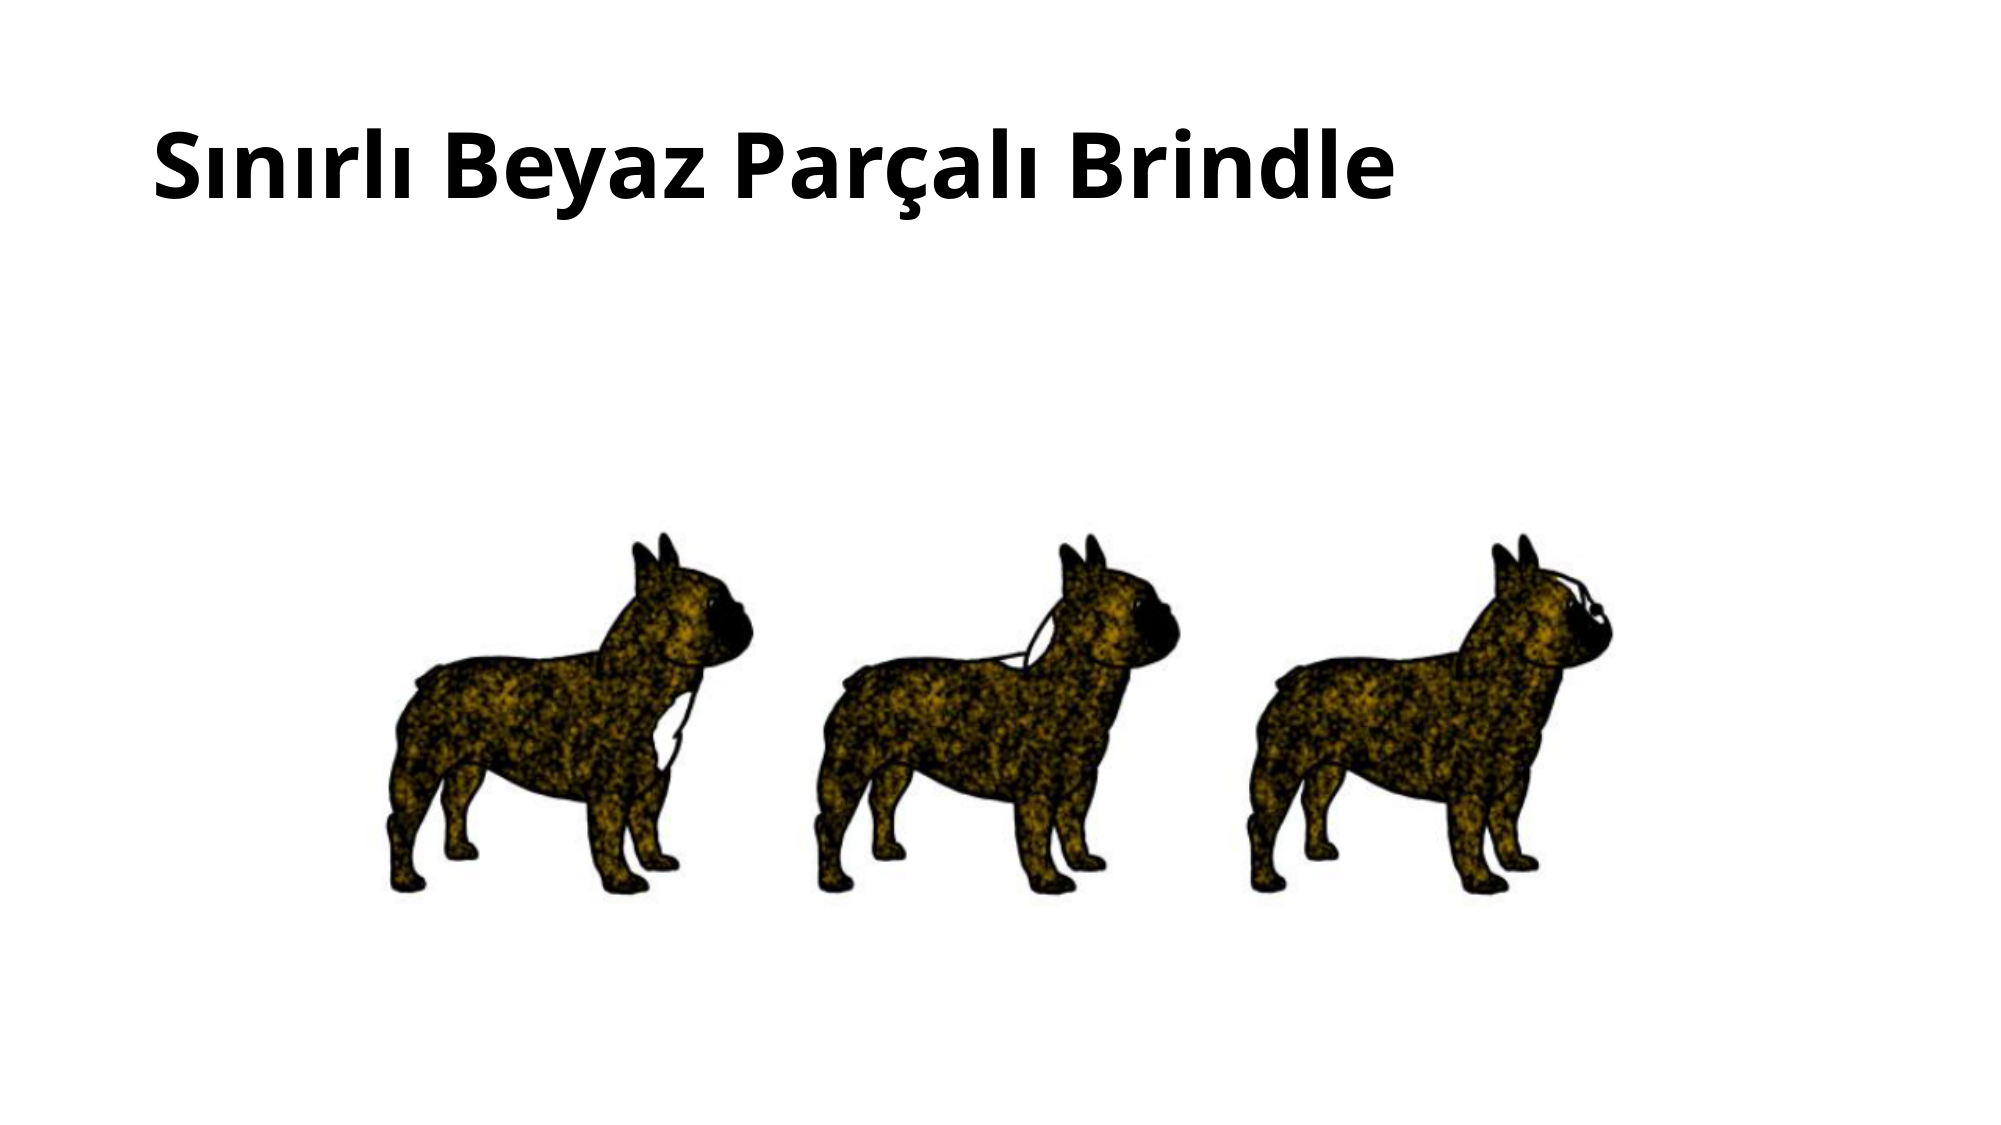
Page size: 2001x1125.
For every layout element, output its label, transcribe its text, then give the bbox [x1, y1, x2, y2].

picture [328, 465, 1672, 913]
title Sınırlı Beyaz Parçalı Brindle [137, 59, 1863, 278]
